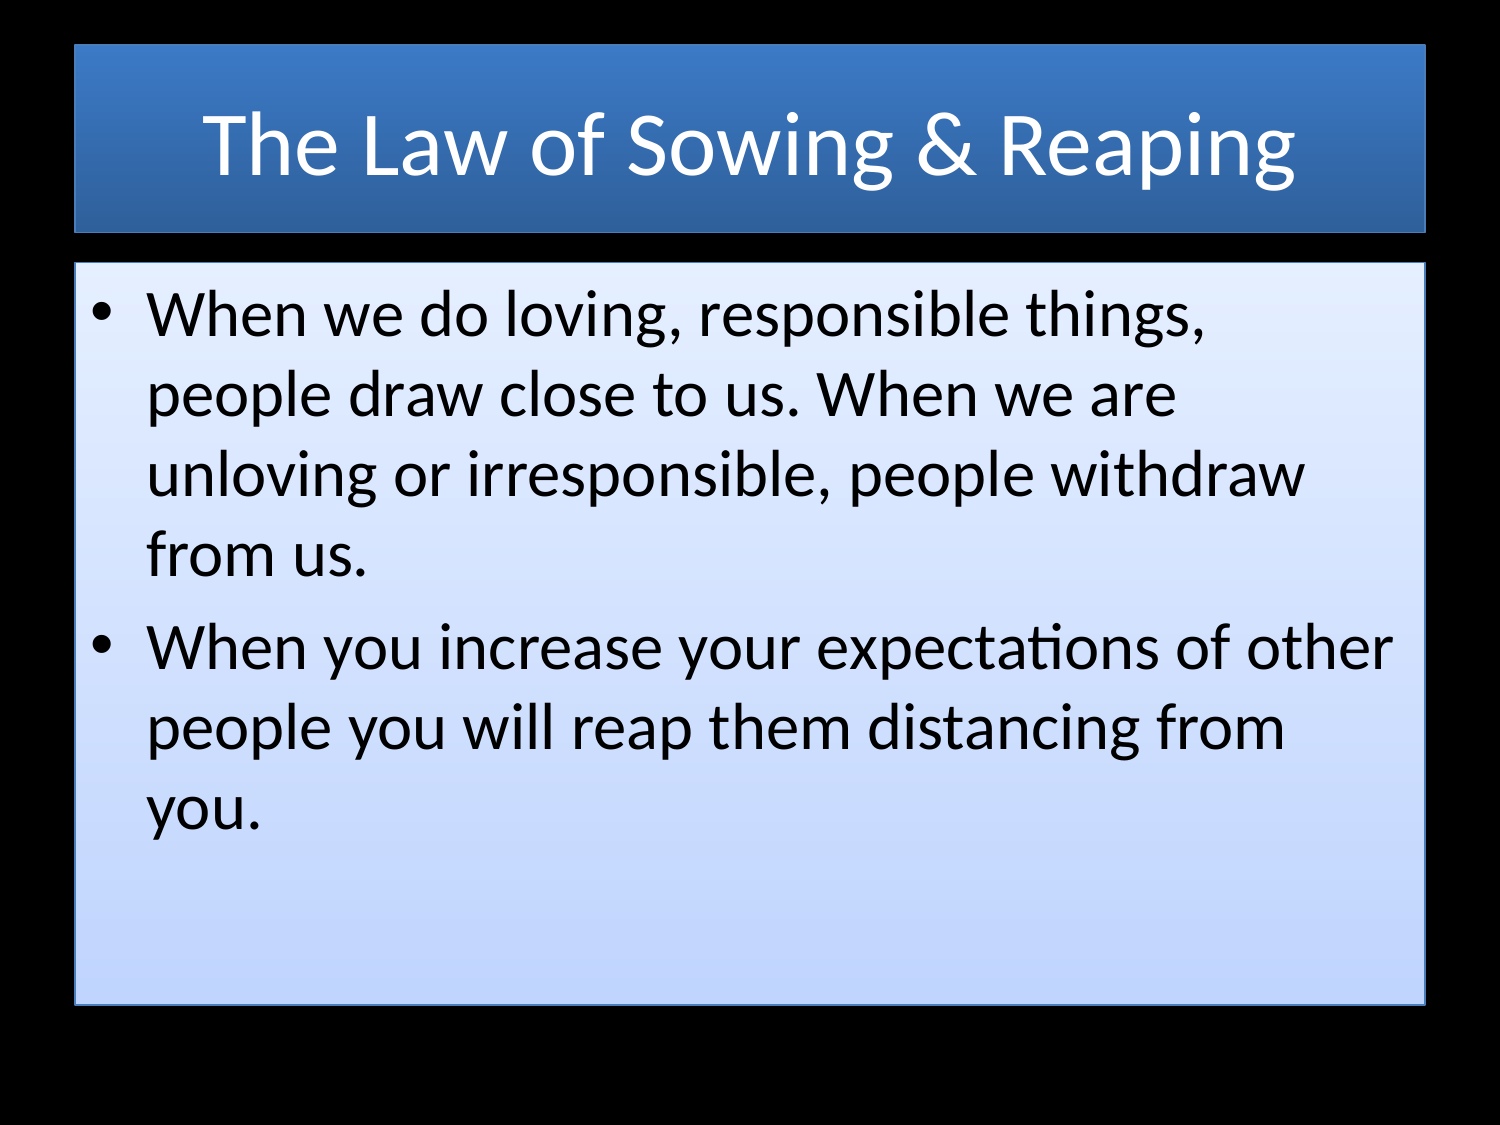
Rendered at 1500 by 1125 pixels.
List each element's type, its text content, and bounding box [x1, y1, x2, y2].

list When we do loving, responsible things, people draw close to us. When we are unloving or irresponsible, people withdraw from us. When you increase your expectations of other people you will reap them distancing from you. [74, 262, 1426, 1006]
title The Law of Sowing & Reaping [74, 44, 1426, 233]
